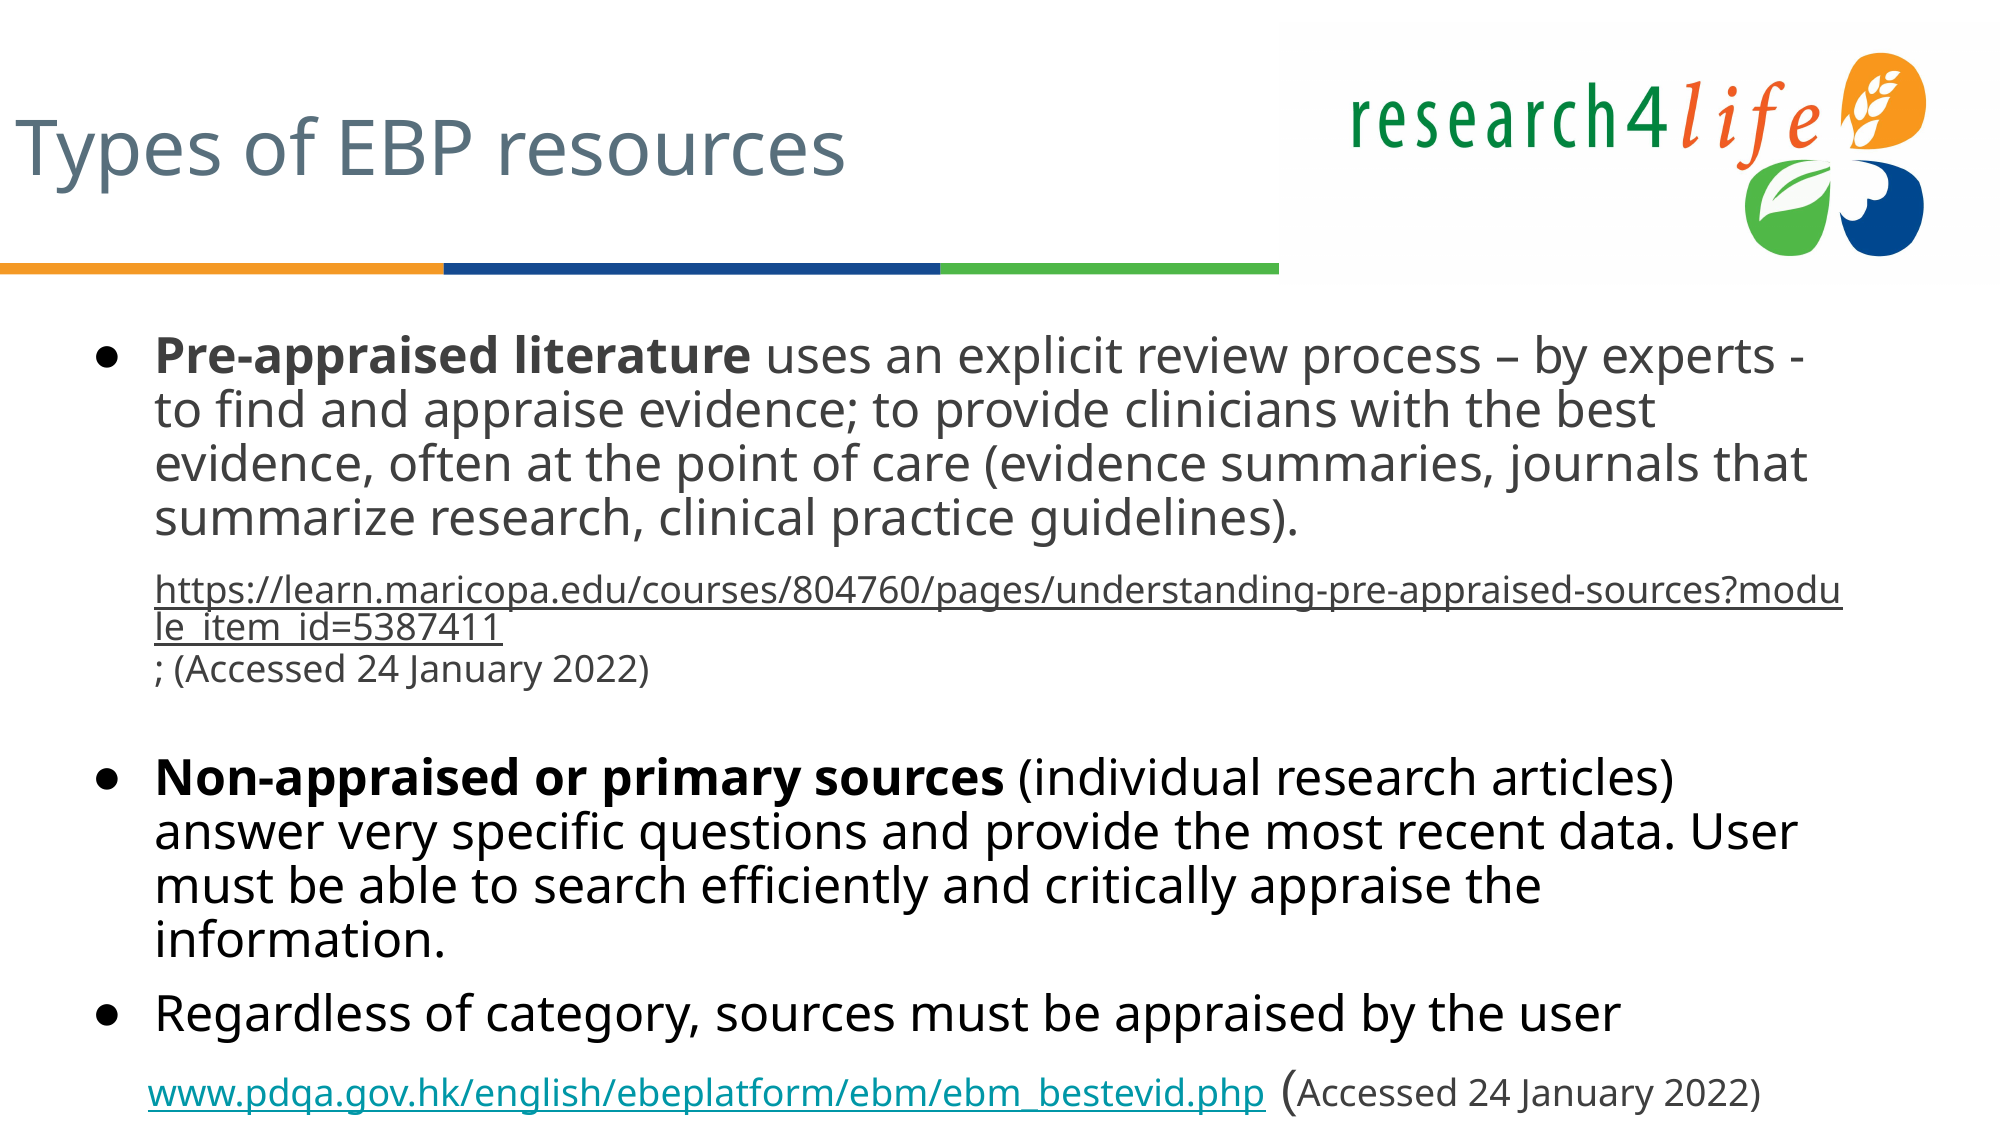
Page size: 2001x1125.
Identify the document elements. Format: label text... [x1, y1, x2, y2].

list Pre-appraised literature uses an explicit review process – by experts - to find and appraise evidence; to provide clinicians with the best evidence, often at the point of care (evidence summaries, journals that summarize research, clinical practice guidelines). https://learn.maricopa.edu/courses/804760/pages/understanding-pre-appraised-sources?module_item_id=5387411; (Accessed 24 January 2022) Non-appraised or primary sources (individual research articles) answer very specific questions and provide the most recent data. User must be able to search efficiently and critically appraise the information. Regardless of category, sources must be appraised by the user www.pdqa.gov.hk/english/ebeplatform/ebm/ebm_bestevid.php (Accessed 24 January 2022) [64, 322, 1864, 914]
picture [1279, 22, 2000, 285]
title Types of EBP resources [0, 62, 1308, 240]
